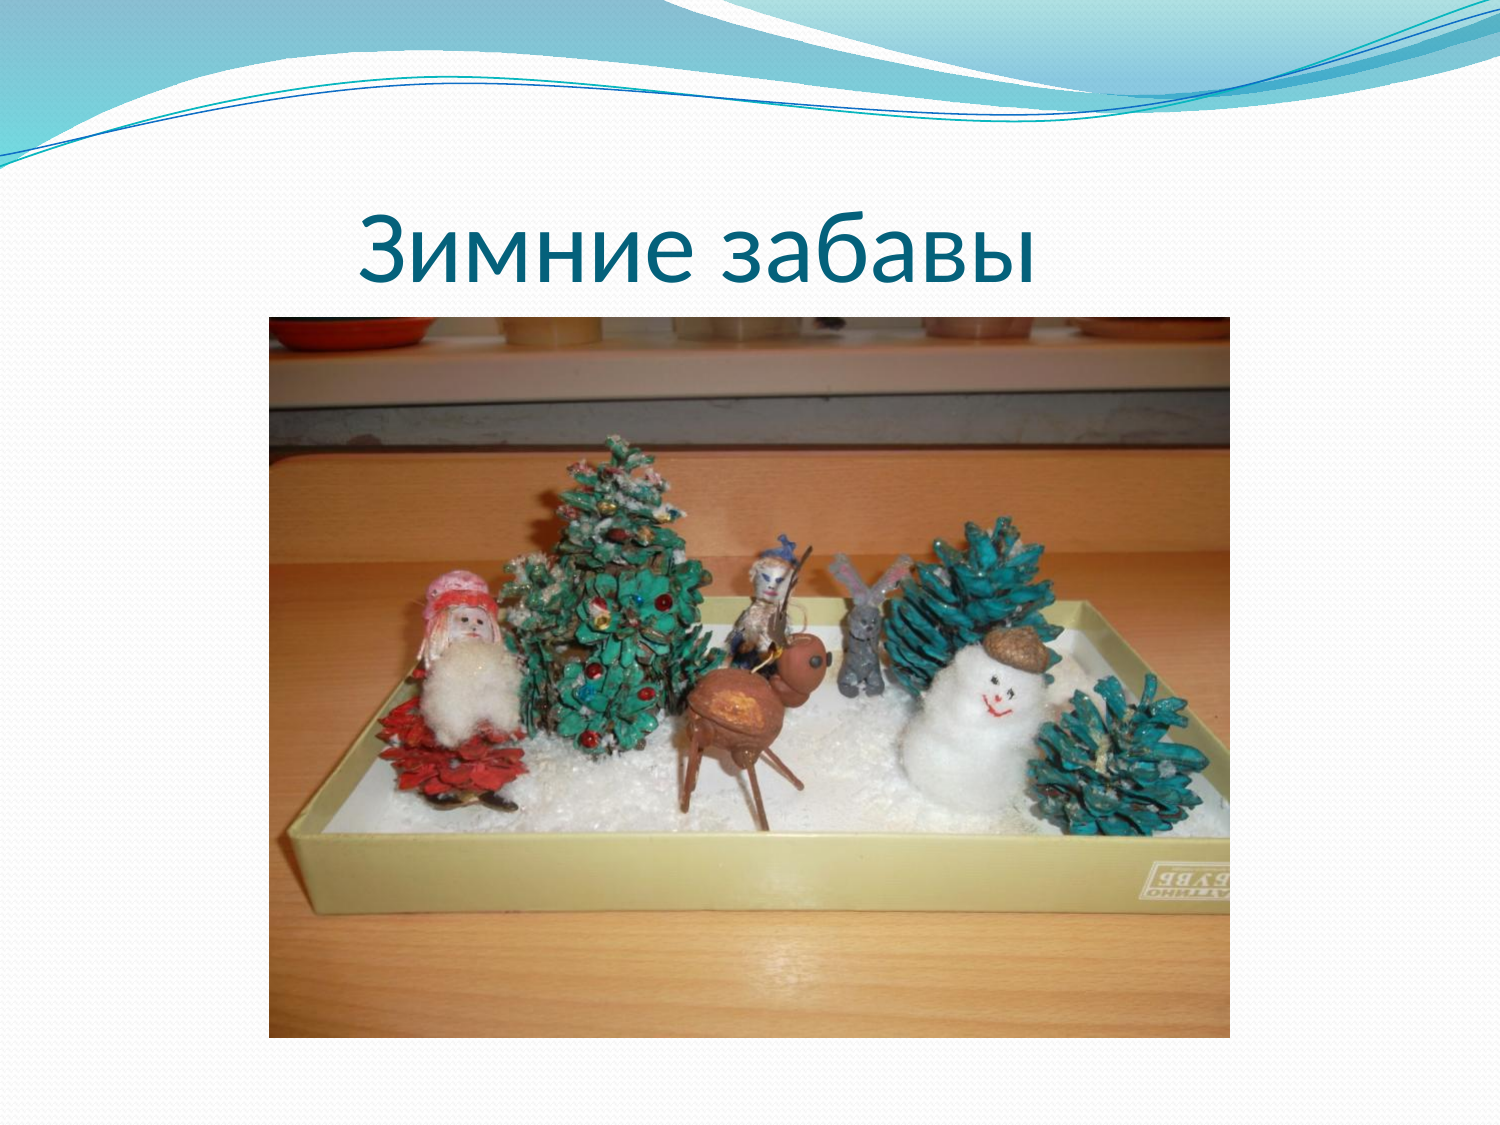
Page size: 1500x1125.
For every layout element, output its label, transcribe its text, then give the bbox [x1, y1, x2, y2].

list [269, 317, 1231, 1038]
title Зимние забавы [75, 115, 1425, 303]
